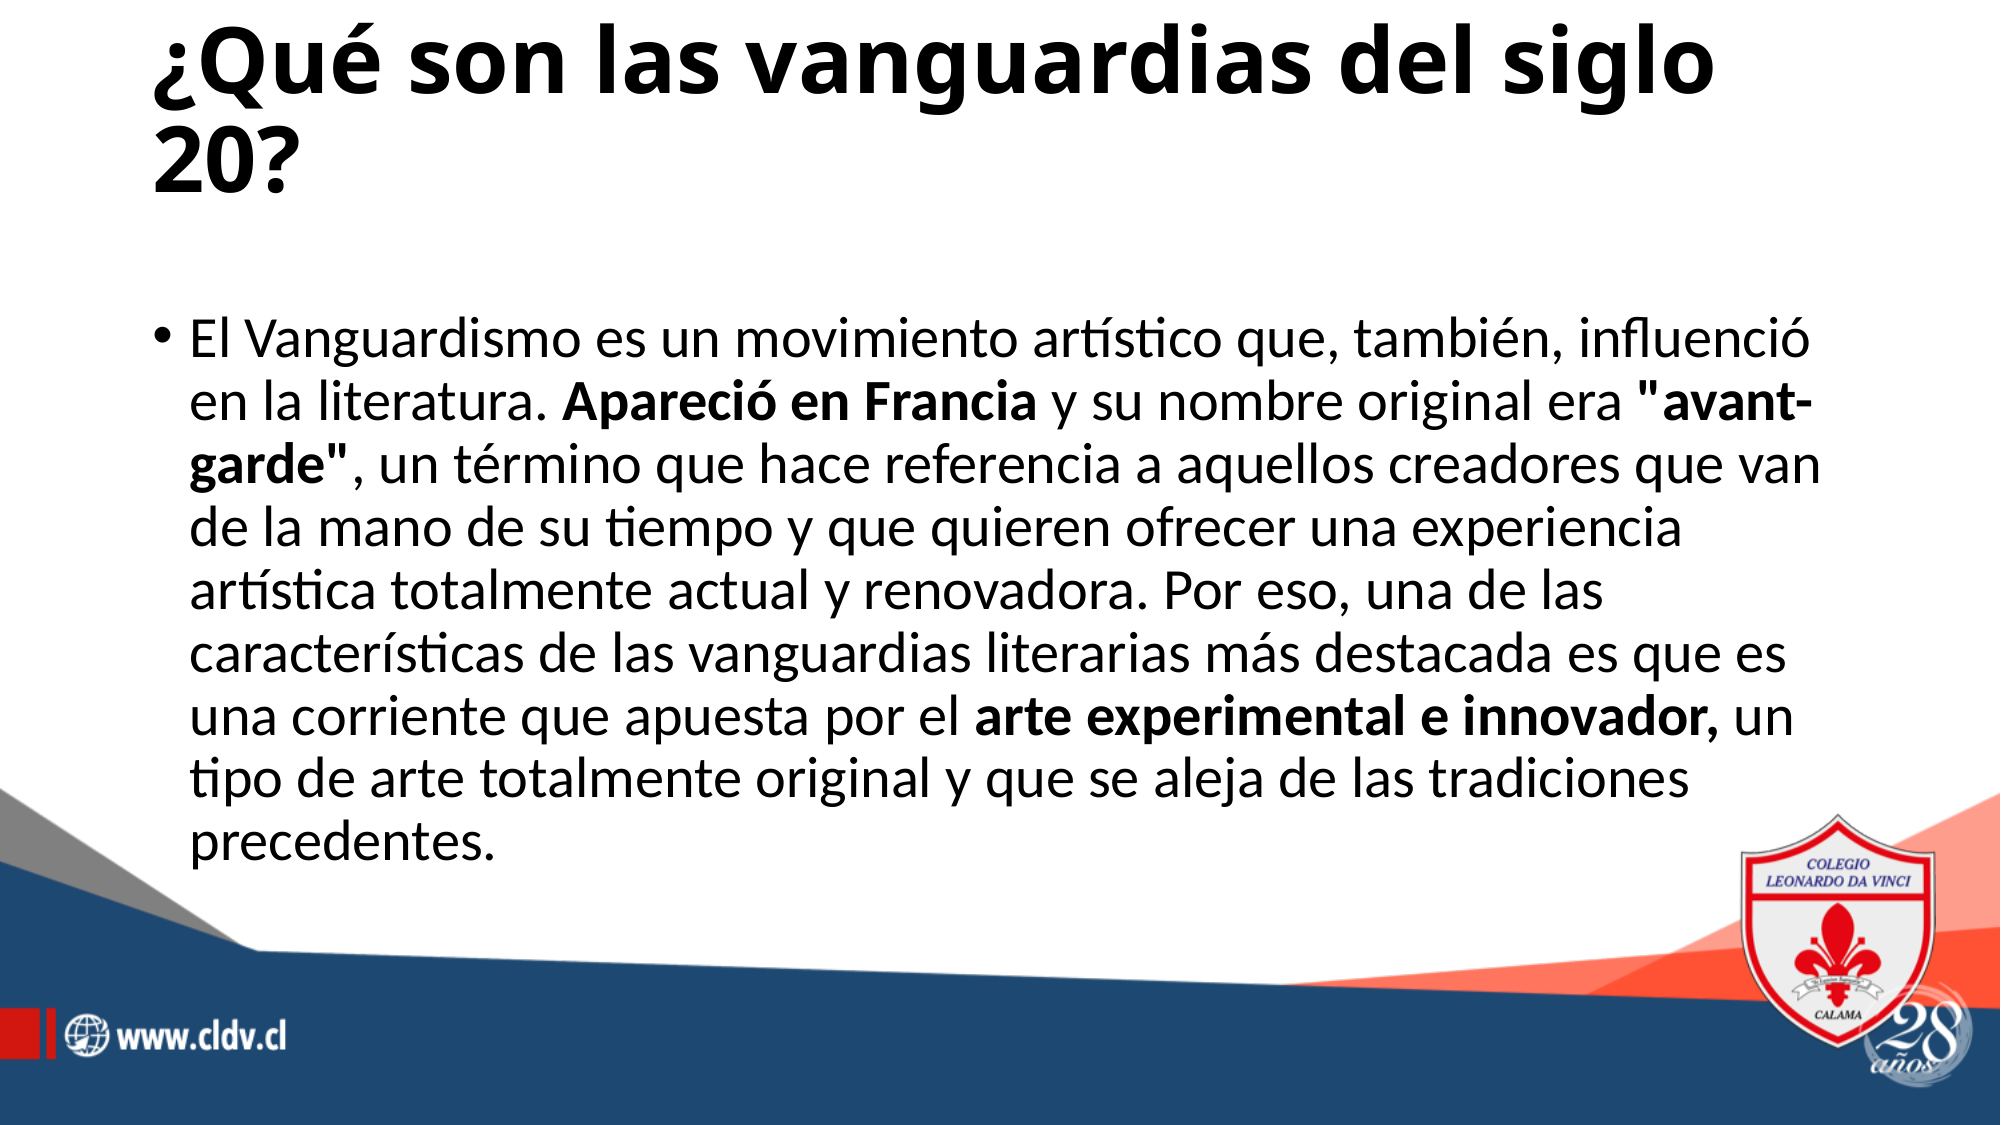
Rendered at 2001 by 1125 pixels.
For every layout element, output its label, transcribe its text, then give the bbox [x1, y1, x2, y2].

picture [0, 786, 2000, 1125]
title ¿Qué son las vanguardias del siglo 20? [137, 59, 1863, 278]
list El Vanguardismo es un movimiento artístico que, también, influenció en la literatura. Apareció en Francia y su nombre original era "avant-garde", un término que hace referencia a aquellos creadores que van de la mano de su tiempo y que quieren ofrecer una experiencia artística totalmente actual y renovadora. Por eso, una de las características de las vanguardias literarias más destacada es que es una corriente que apuesta por el arte experimental e innovador, un tipo de arte totalmente original y que se aleja de las tradiciones precedentes. [137, 299, 1863, 1014]
